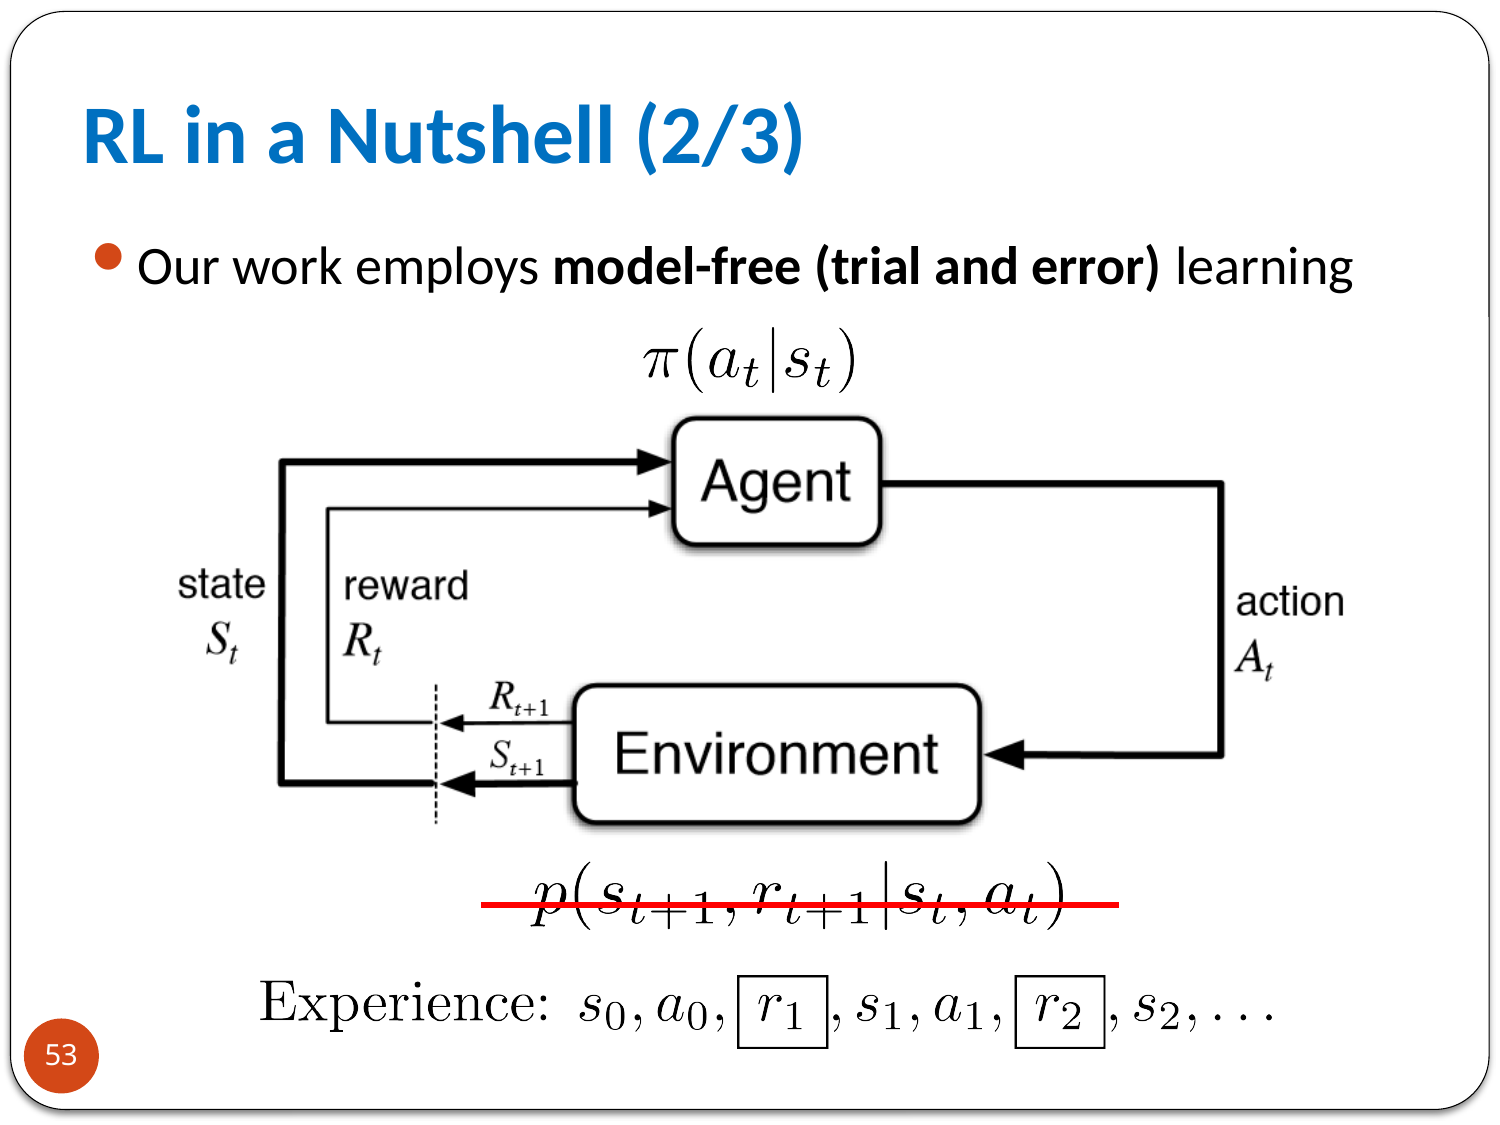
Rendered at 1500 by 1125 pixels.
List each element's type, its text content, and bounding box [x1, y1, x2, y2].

picture [530, 860, 1063, 904]
picture [259, 975, 1273, 1049]
picture [135, 327, 1362, 850]
picture [530, 906, 1063, 931]
slide_number 53 [23, 1018, 99, 1094]
list Our work employs model-free (trial and error) learning [76, 222, 1486, 973]
title RL in a Nutshell (2/3) [67, 7, 1483, 196]
